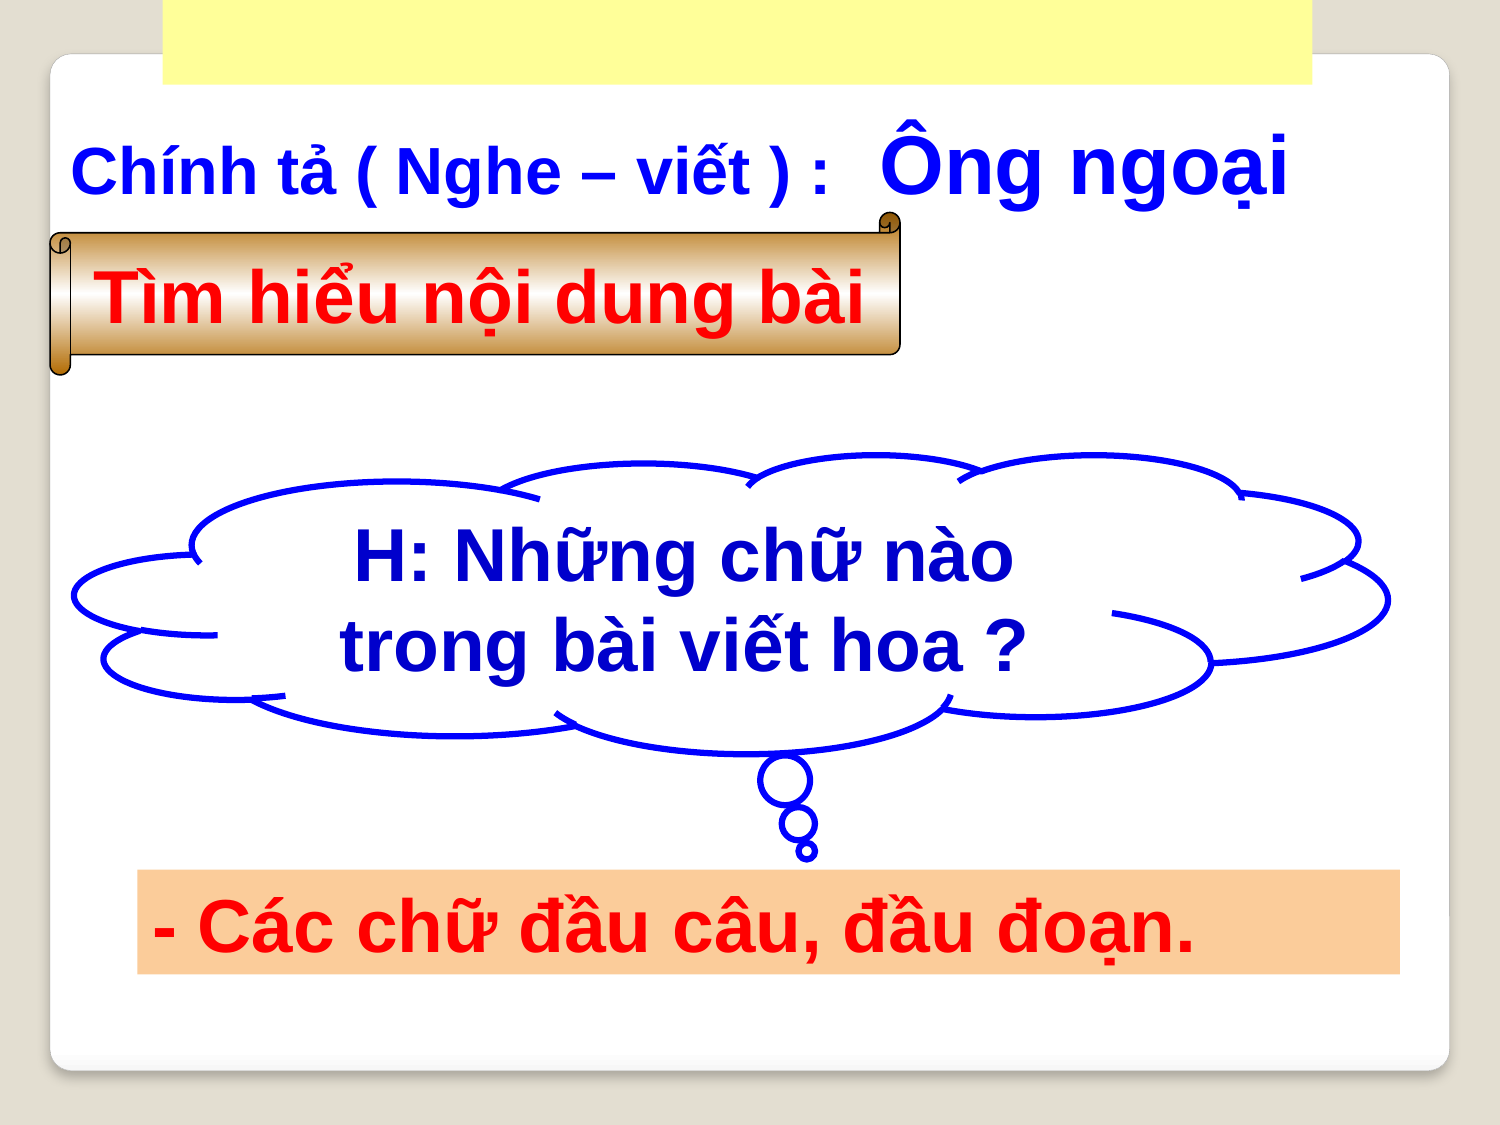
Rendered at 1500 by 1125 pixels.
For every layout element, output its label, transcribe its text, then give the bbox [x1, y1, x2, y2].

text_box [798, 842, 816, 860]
text_box Tìm hiểu nội dung bài [50, 223, 901, 375]
text_box H: Những chữ nào trong bài viết hoa ? [781, 807, 815, 841]
text_box - Các chữ đầu câu, đầu đoạn. [137, 869, 1400, 975]
text_box H: Những chữ nào trong bài viết hoa ? [73, 455, 1389, 755]
text_box [162, 0, 1313, 85]
text_box Chính tả ( Nghe – viết ) : Ông ngoại [0, 87, 1463, 223]
text_box H: Những chữ nào trong bài viết hoa ? [760, 755, 811, 806]
